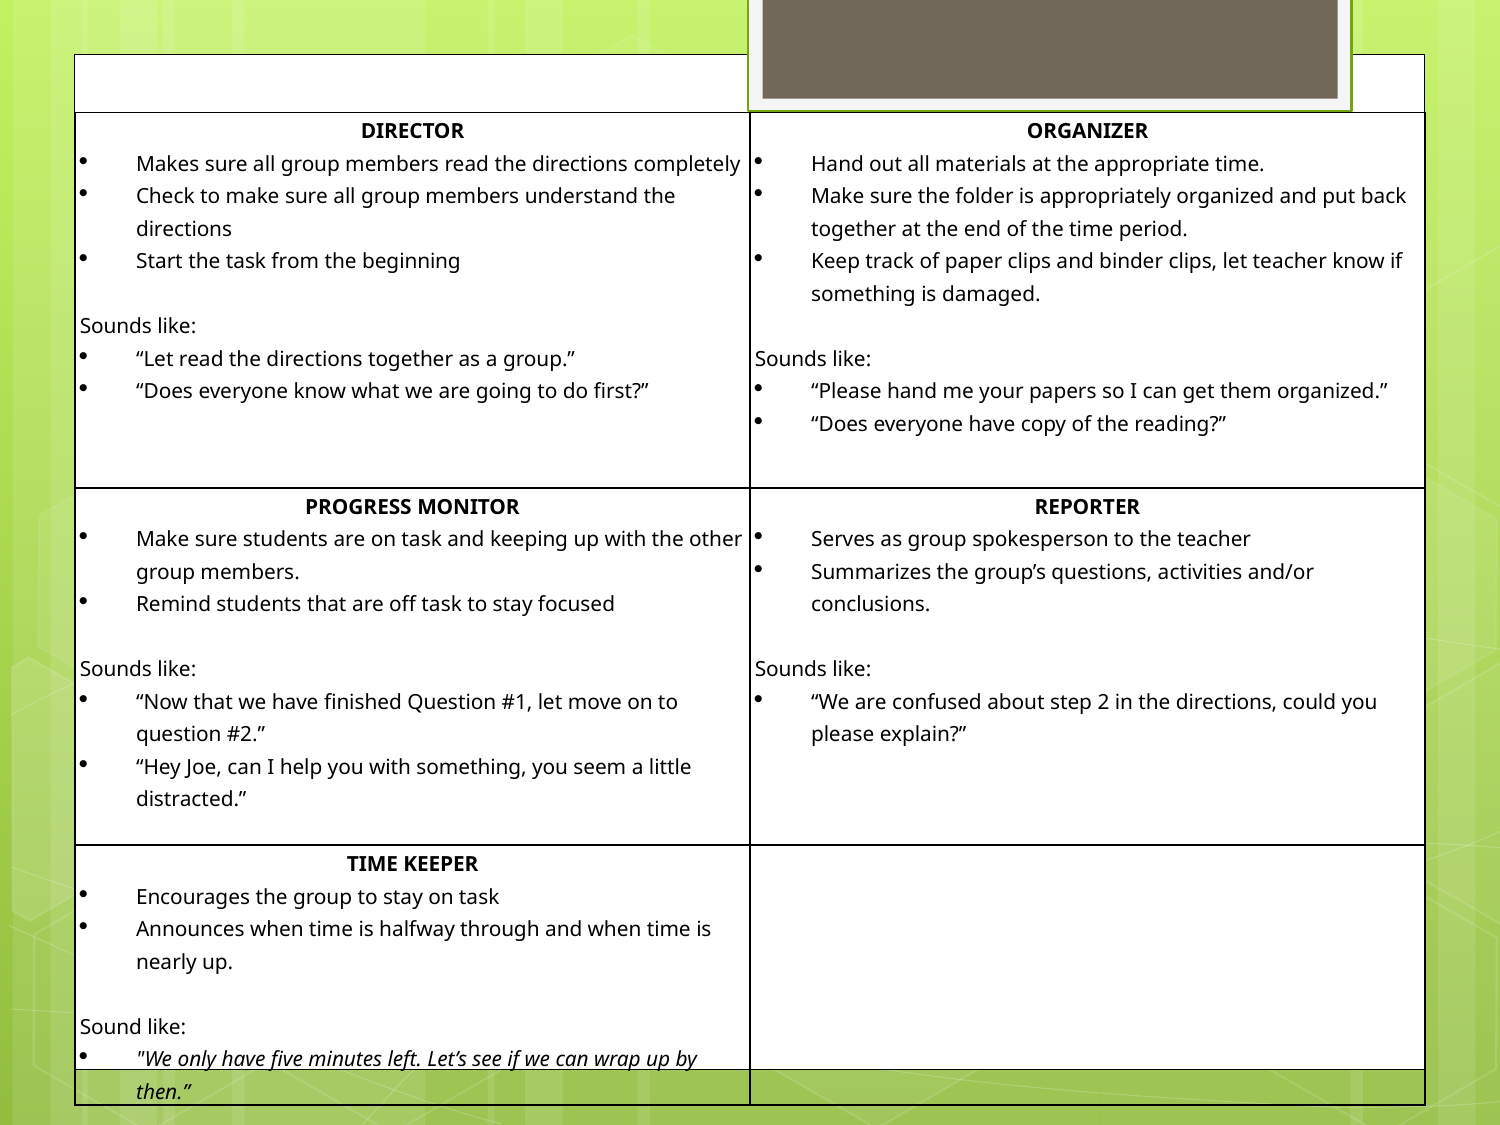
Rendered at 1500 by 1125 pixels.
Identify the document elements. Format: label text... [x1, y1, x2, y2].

table_cell PROGRESS MONITOR Make sure students are on task and keeping up with the other group members. Remind students that are off task to stay focused Sounds like: “Now that we have finished Question #1, let move on to question #2.” “Hey Joe, can I help you with something, you seem a little distracted.” [76, 489, 749, 844]
table_cell REPORTER Serves as group spokesperson to the teacher Summarizes the group’s questions, activities and/or conclusions. Sounds like: “We are confused about step 2 in the directions, could you please explain?” [751, 489, 1424, 844]
table_cell TIME KEEPER Encourages the group to stay on task Announces when time is halfway through and when time is nearly up. Sound like: "We only have five minutes left. Let’s see if we can wrap up by then.” [76, 846, 749, 1104]
table_cell [751, 846, 1424, 1104]
table_header ORGANIZER Hand out all materials at the appropriate time. Make sure the folder is appropriately organized and put back together at the end of the time period. Keep track of paper clips and binder clips, let teacher know if something is damaged. Sounds like: “Please hand me your papers so I can get them organized.” “Does everyone have copy of the reading?” [751, 113, 1424, 487]
table_header DIRECTOR Makes sure all group members read the directions completely Check to make sure all group members understand the directions Start the task from the beginning Sounds like: “Let read the directions together as a group.” “Does everyone know what we are going to do first?” [76, 113, 749, 487]
